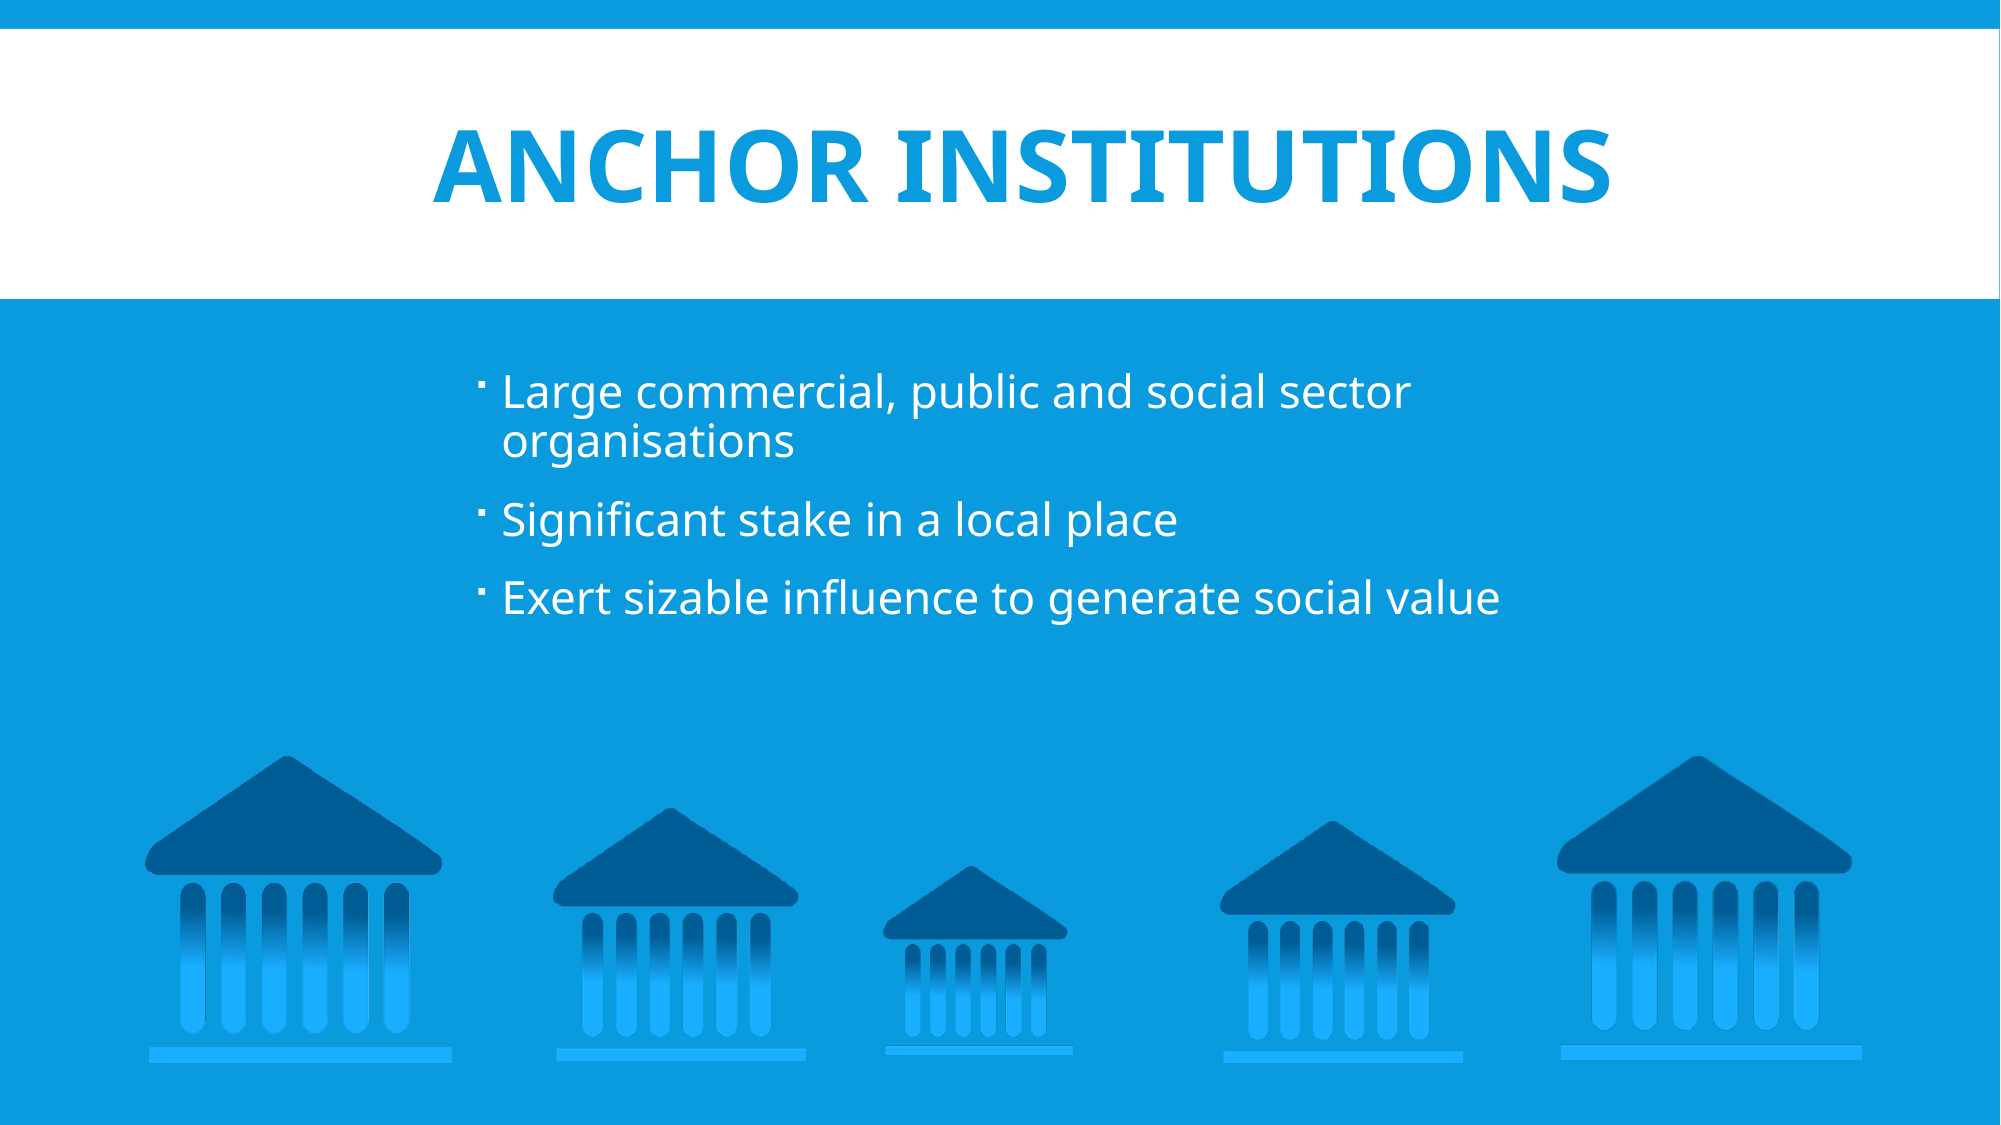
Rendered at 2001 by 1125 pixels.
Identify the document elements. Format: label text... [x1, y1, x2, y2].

picture [222, 883, 245, 1032]
picture [981, 945, 995, 1036]
picture [583, 913, 602, 1036]
picture [1249, 922, 1267, 1038]
picture [684, 913, 702, 1036]
picture [1558, 757, 1851, 873]
picture [1378, 922, 1397, 1038]
title Anchor Institutions [347, 92, 1702, 251]
picture [1007, 945, 1021, 1036]
picture [1714, 882, 1737, 1029]
picture [150, 1048, 451, 1062]
picture [303, 883, 327, 1032]
picture [1314, 921, 1331, 1039]
picture [1410, 922, 1428, 1038]
picture [557, 1049, 805, 1060]
picture [956, 945, 970, 1036]
picture [1561, 1046, 1861, 1059]
picture [344, 883, 368, 1032]
picture [651, 913, 669, 1036]
picture [717, 914, 737, 1035]
picture [1221, 822, 1454, 914]
picture [1593, 882, 1616, 1029]
picture [931, 945, 945, 1035]
picture [750, 914, 770, 1035]
picture [1755, 882, 1778, 1029]
picture [1673, 882, 1697, 1029]
picture [263, 883, 286, 1033]
picture [384, 883, 409, 1032]
picture [1345, 922, 1363, 1039]
list Large commercial, public and social sector organisations Significant stake in a local place Exert sizable influence to generate social value [456, 306, 1573, 687]
picture [146, 757, 441, 875]
picture [1794, 882, 1818, 1029]
picture [1224, 1052, 1462, 1062]
picture [1281, 922, 1299, 1038]
picture [886, 1047, 1072, 1054]
picture [554, 809, 797, 906]
picture [181, 883, 204, 1033]
picture [617, 914, 636, 1035]
picture [906, 945, 920, 1036]
picture [1032, 945, 1045, 1035]
picture [884, 867, 1066, 939]
picture [1633, 882, 1656, 1029]
